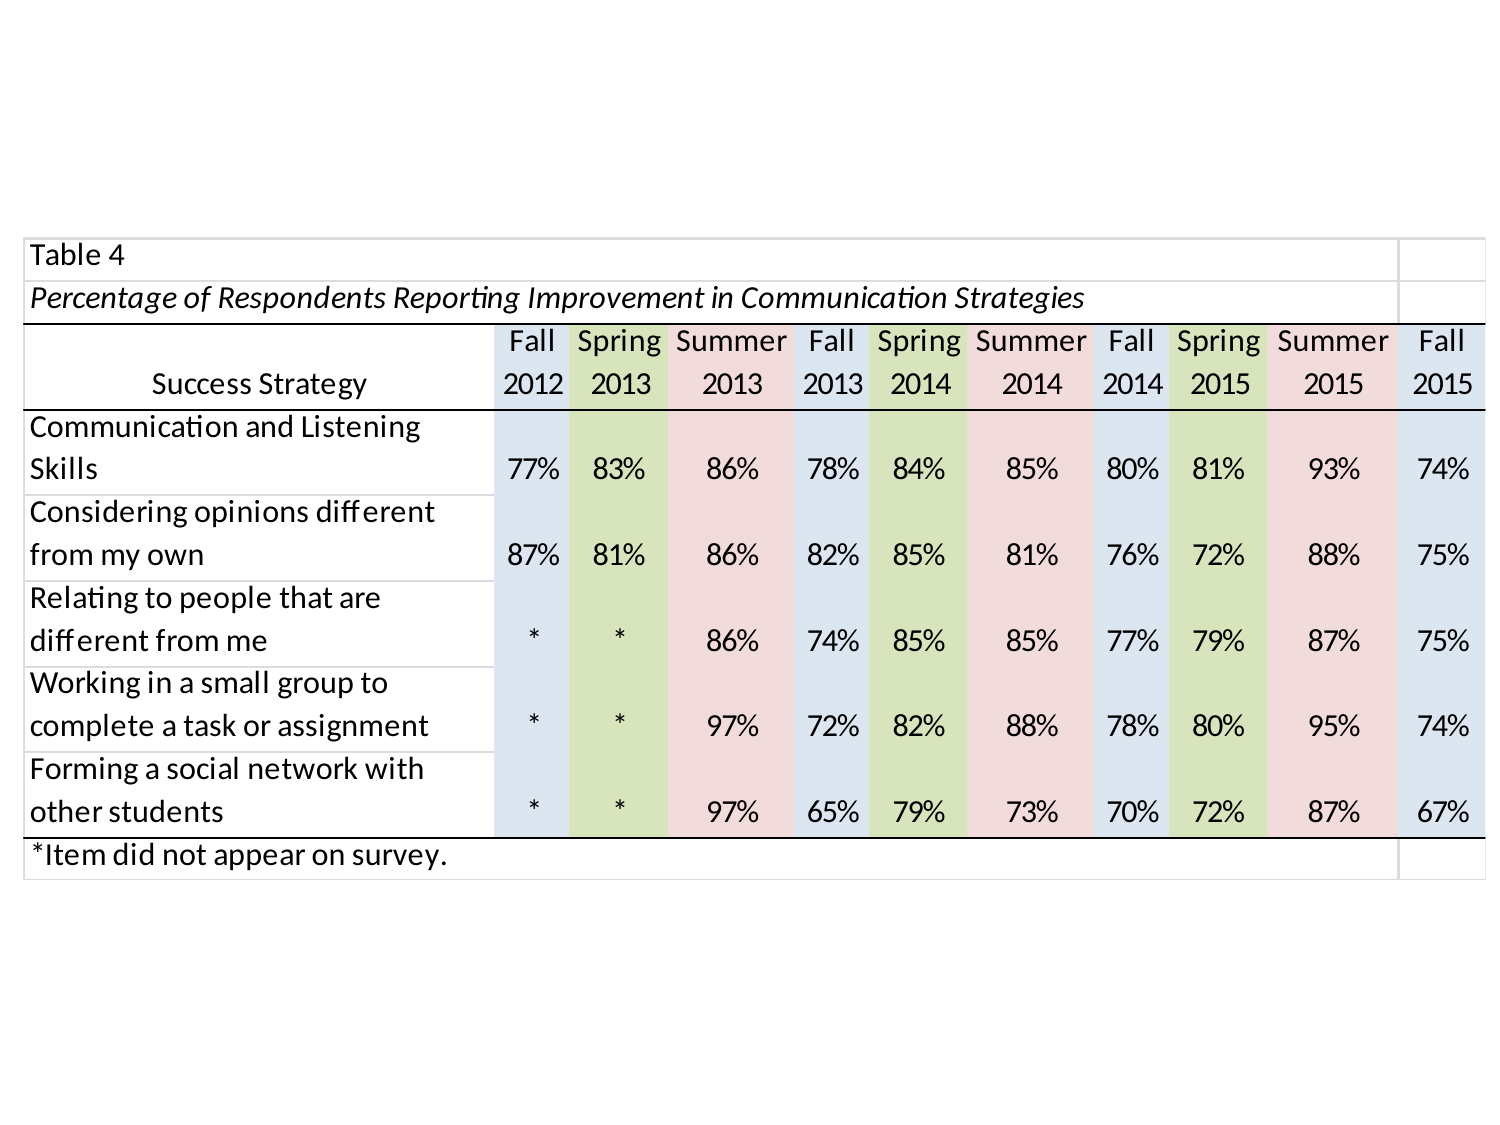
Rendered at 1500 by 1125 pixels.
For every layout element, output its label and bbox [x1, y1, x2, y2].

picture [23, 237, 1488, 882]
